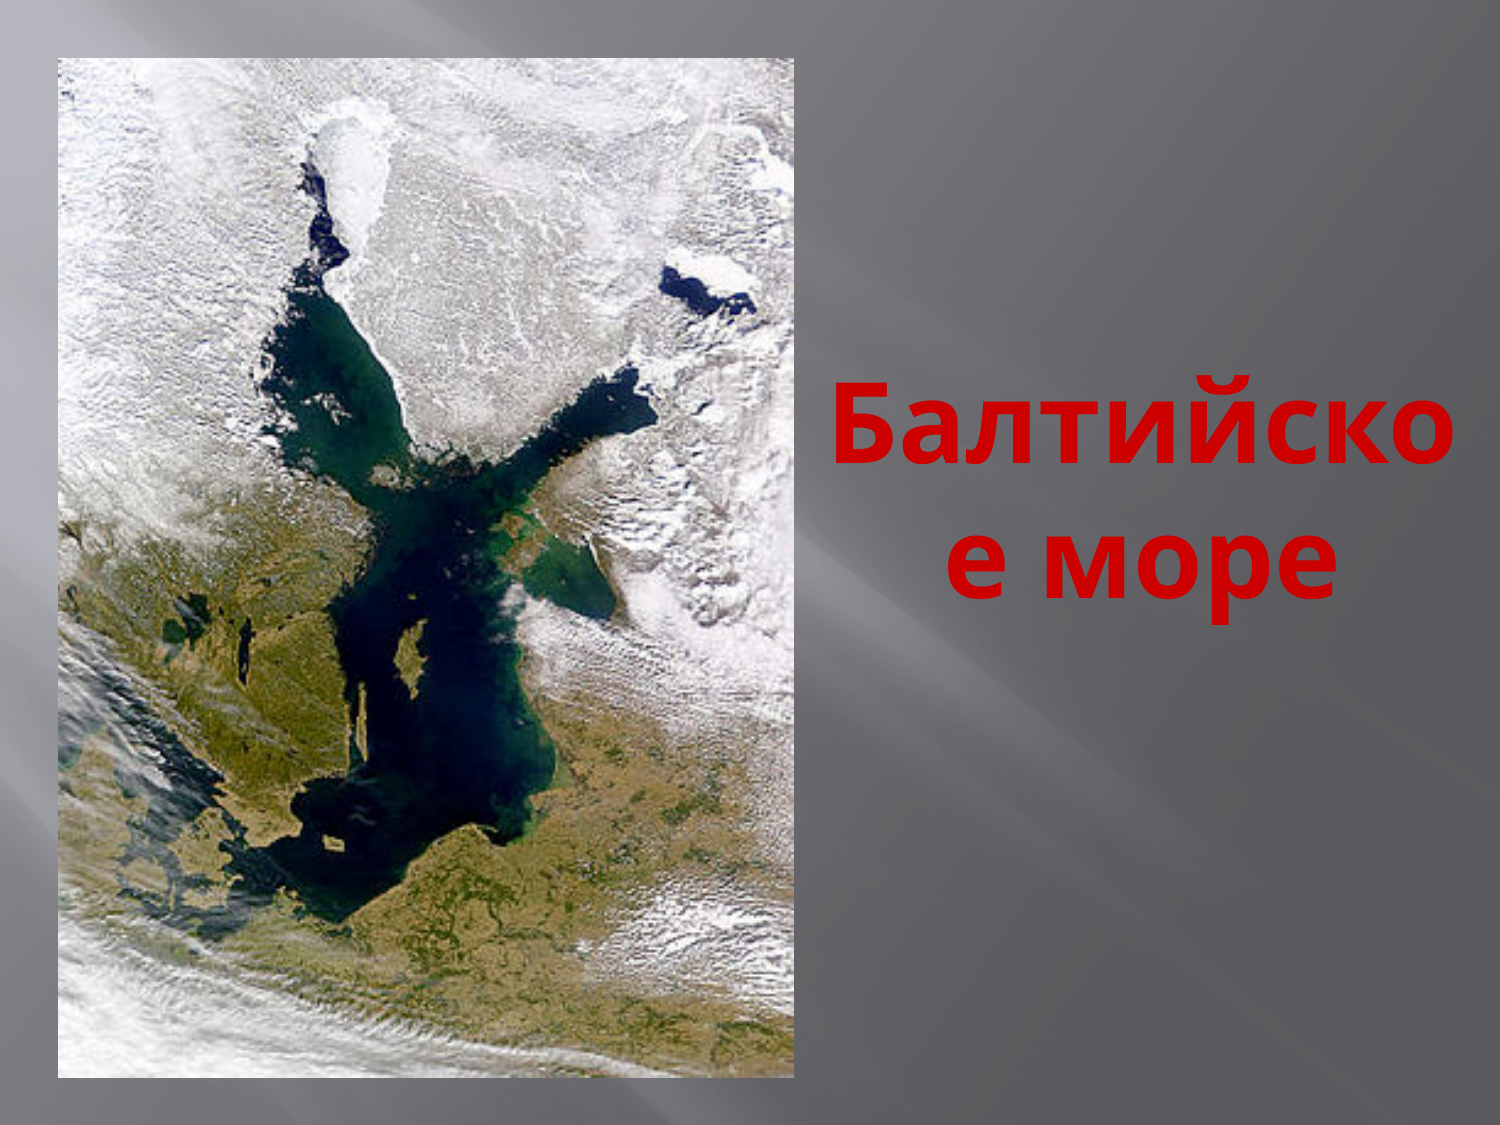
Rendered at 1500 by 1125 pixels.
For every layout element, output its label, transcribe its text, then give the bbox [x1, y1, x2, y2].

title Балтийское море [838, 105, 1500, 868]
picture [58, 58, 794, 1079]
